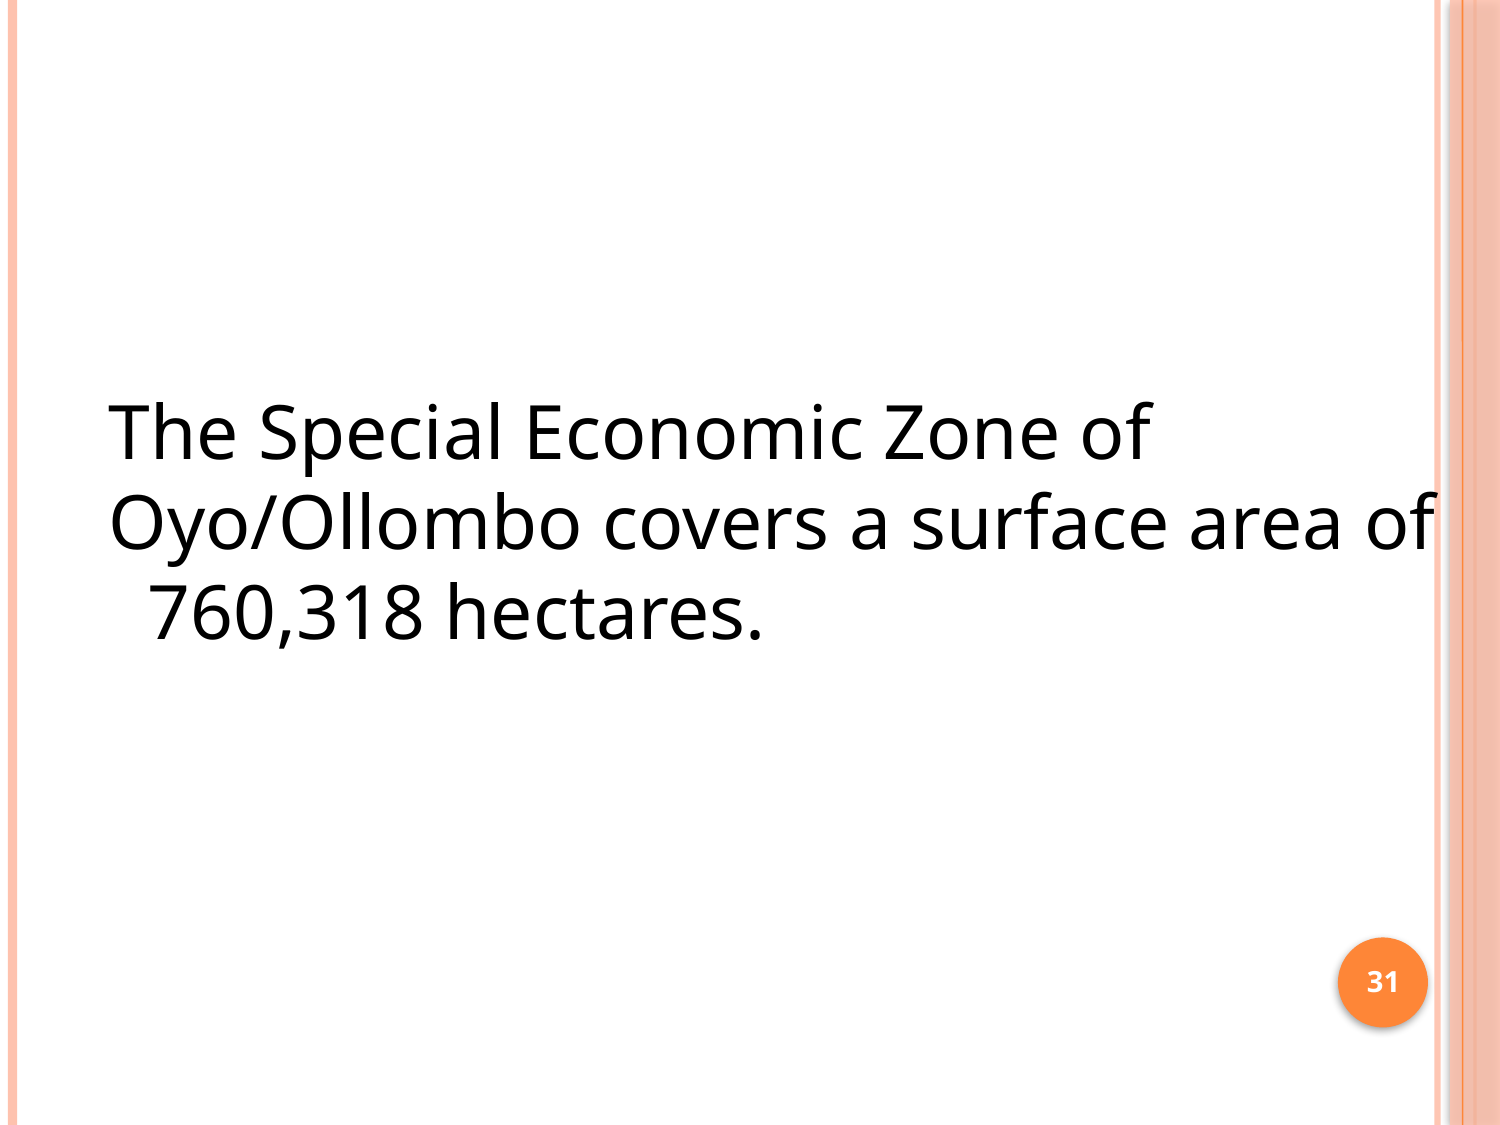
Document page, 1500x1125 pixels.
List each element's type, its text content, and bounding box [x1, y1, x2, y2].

text_box The Special Economic Zone of Oyo/Ollombo covers a surface area of 760,318 hectares. [93, 377, 1454, 662]
slide_number 31 [1333, 940, 1434, 1027]
